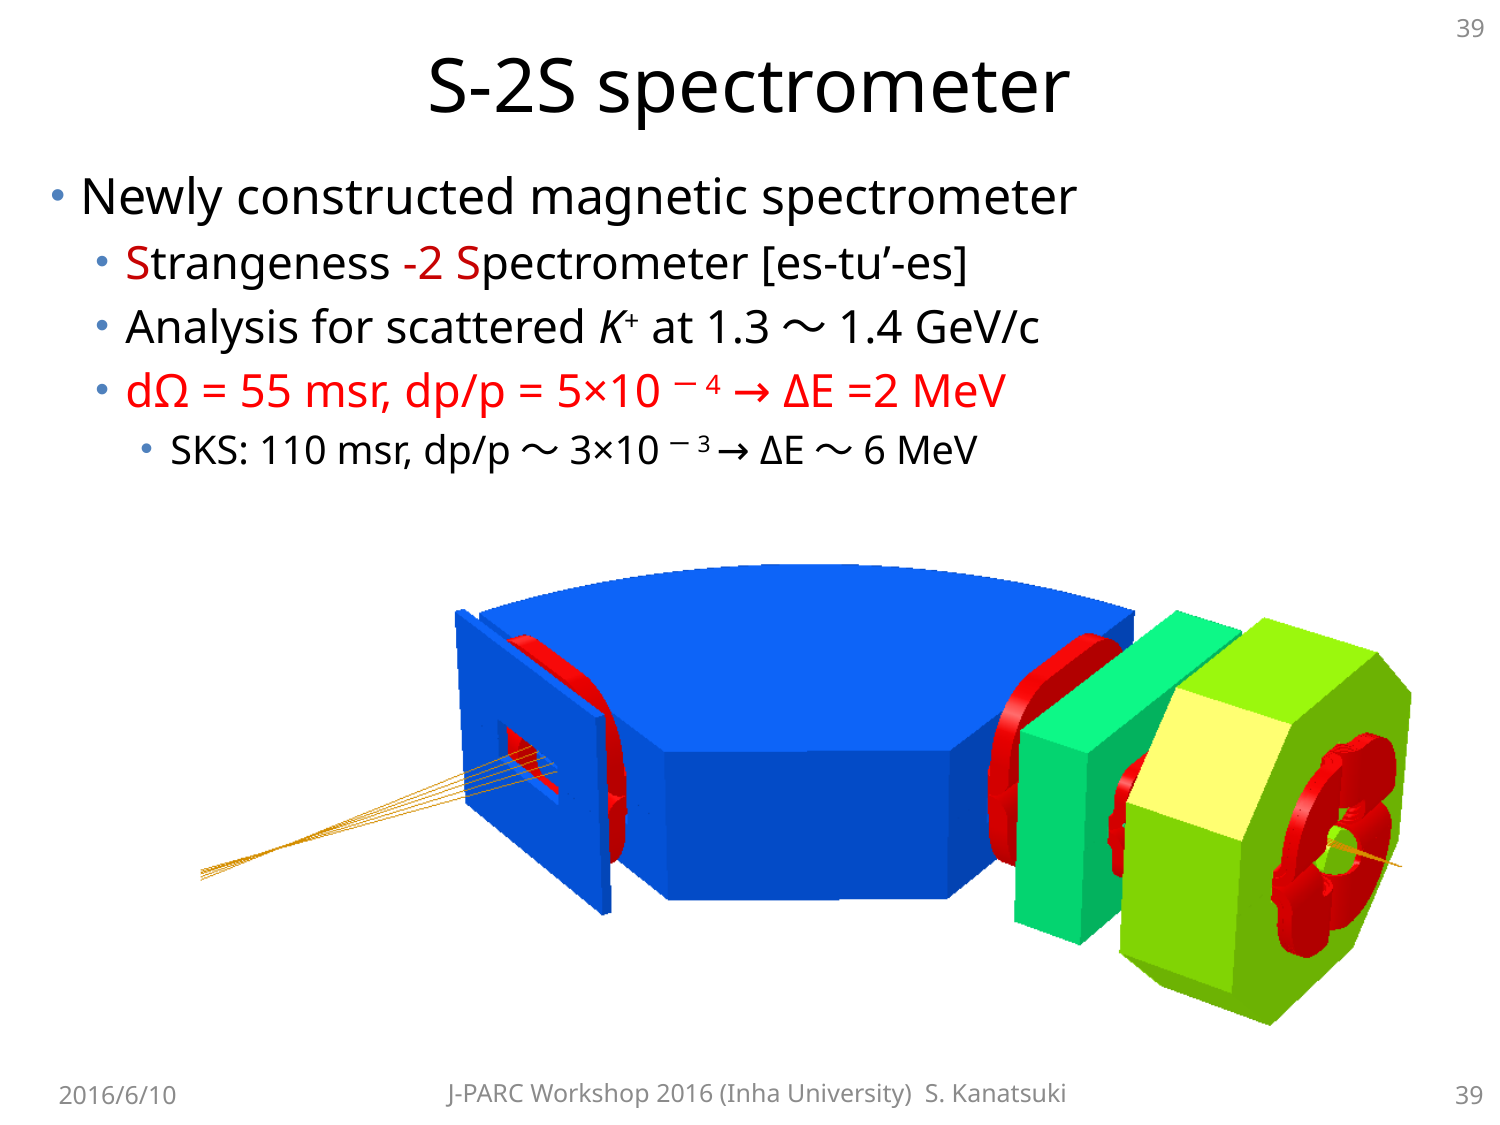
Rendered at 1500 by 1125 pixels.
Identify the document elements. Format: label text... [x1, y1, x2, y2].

title S-2S spectrometer [200, 17, 1300, 148]
picture [200, 526, 1442, 1071]
slide_number 39 [1425, 1066, 1499, 1125]
text_box Newly constructed magnetic spectrometer Strangeness -2 Spectrometer [es-tu’-es] Analysis for scattered K+ at 1.3〜1.4 GeV/c dΩ = 55 msr, dp/p = 5×10ー4 → ΔE =2 MeV SKS: 110 msr, dp/p～3×10ー3 → ΔE～6 MeV [35, 157, 1412, 524]
footer J-PARC Workshop 2016 (Inha University) S. Kanatsuki [372, 1079, 1143, 1125]
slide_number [0, 1064, 237, 1125]
